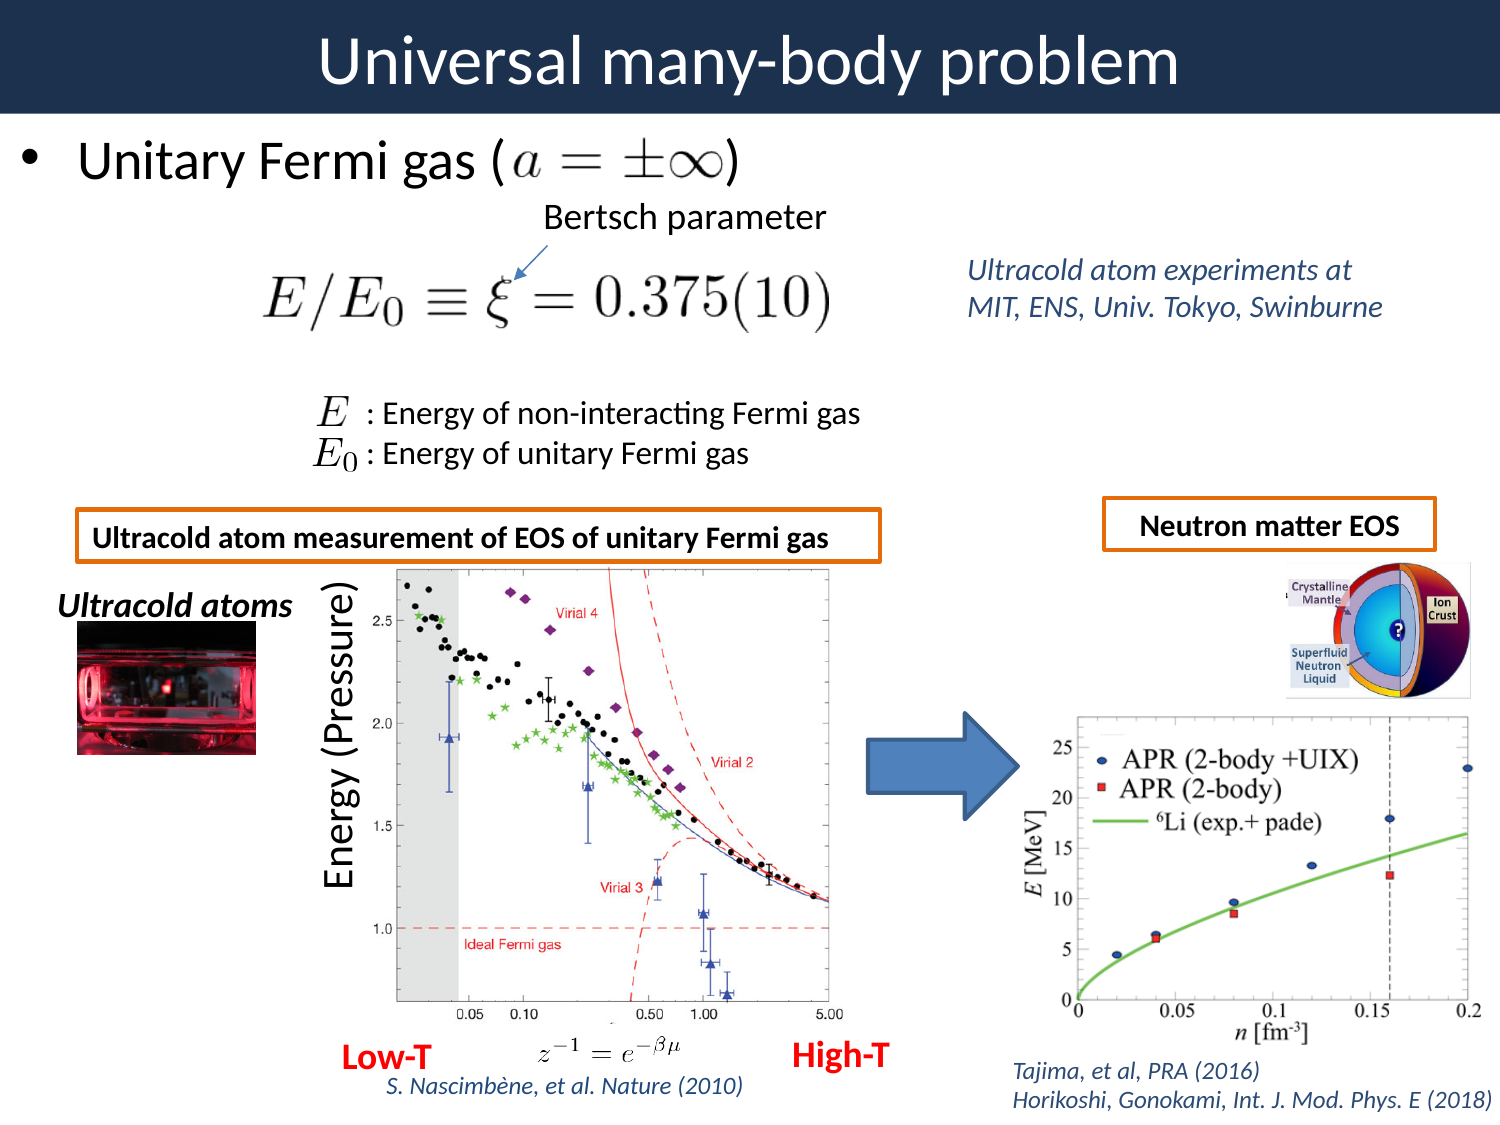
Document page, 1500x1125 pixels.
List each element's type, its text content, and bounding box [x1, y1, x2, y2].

picture [513, 136, 725, 179]
text_box Low-T [327, 1024, 447, 1085]
picture [537, 1036, 680, 1063]
text_box Ultracold atom experiments at MIT, ENS, Univ. Tokyo, Swinburne [952, 241, 1500, 332]
text_box Energy (Pressure) [301, 565, 342, 905]
text_box Universal many-body problem [0, 0, 1500, 114]
picture [77, 621, 256, 755]
picture [312, 436, 357, 473]
text_box Neutron matter EOS [1104, 497, 1436, 550]
picture [1286, 562, 1471, 699]
text_box Bertsch parameter [528, 184, 843, 245]
picture [262, 271, 829, 333]
text_box High-T [777, 1023, 905, 1083]
picture [316, 395, 349, 426]
picture [347, 561, 843, 1024]
text_box : Energy of non-interacting Fermi gas : Energy of unitary Fermi gas [351, 383, 877, 479]
text_box Unitary Fermi gas ( ) [5, 113, 1500, 953]
text_box Ultracold atoms [42, 574, 309, 632]
text_box Ultracold atom measurement of EOS of unitary Fermi gas [77, 509, 880, 562]
text_box [865, 711, 1016, 822]
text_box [513, 245, 548, 281]
text_box Tajima, et al, PRA (2016) Horikoshi, Gonokami, Int. J. Mod. Phys. E (2018) [998, 1046, 1500, 1122]
picture [1021, 715, 1481, 1047]
text_box S. Nascimbène, et al. Nature (2010) [371, 1062, 900, 1107]
